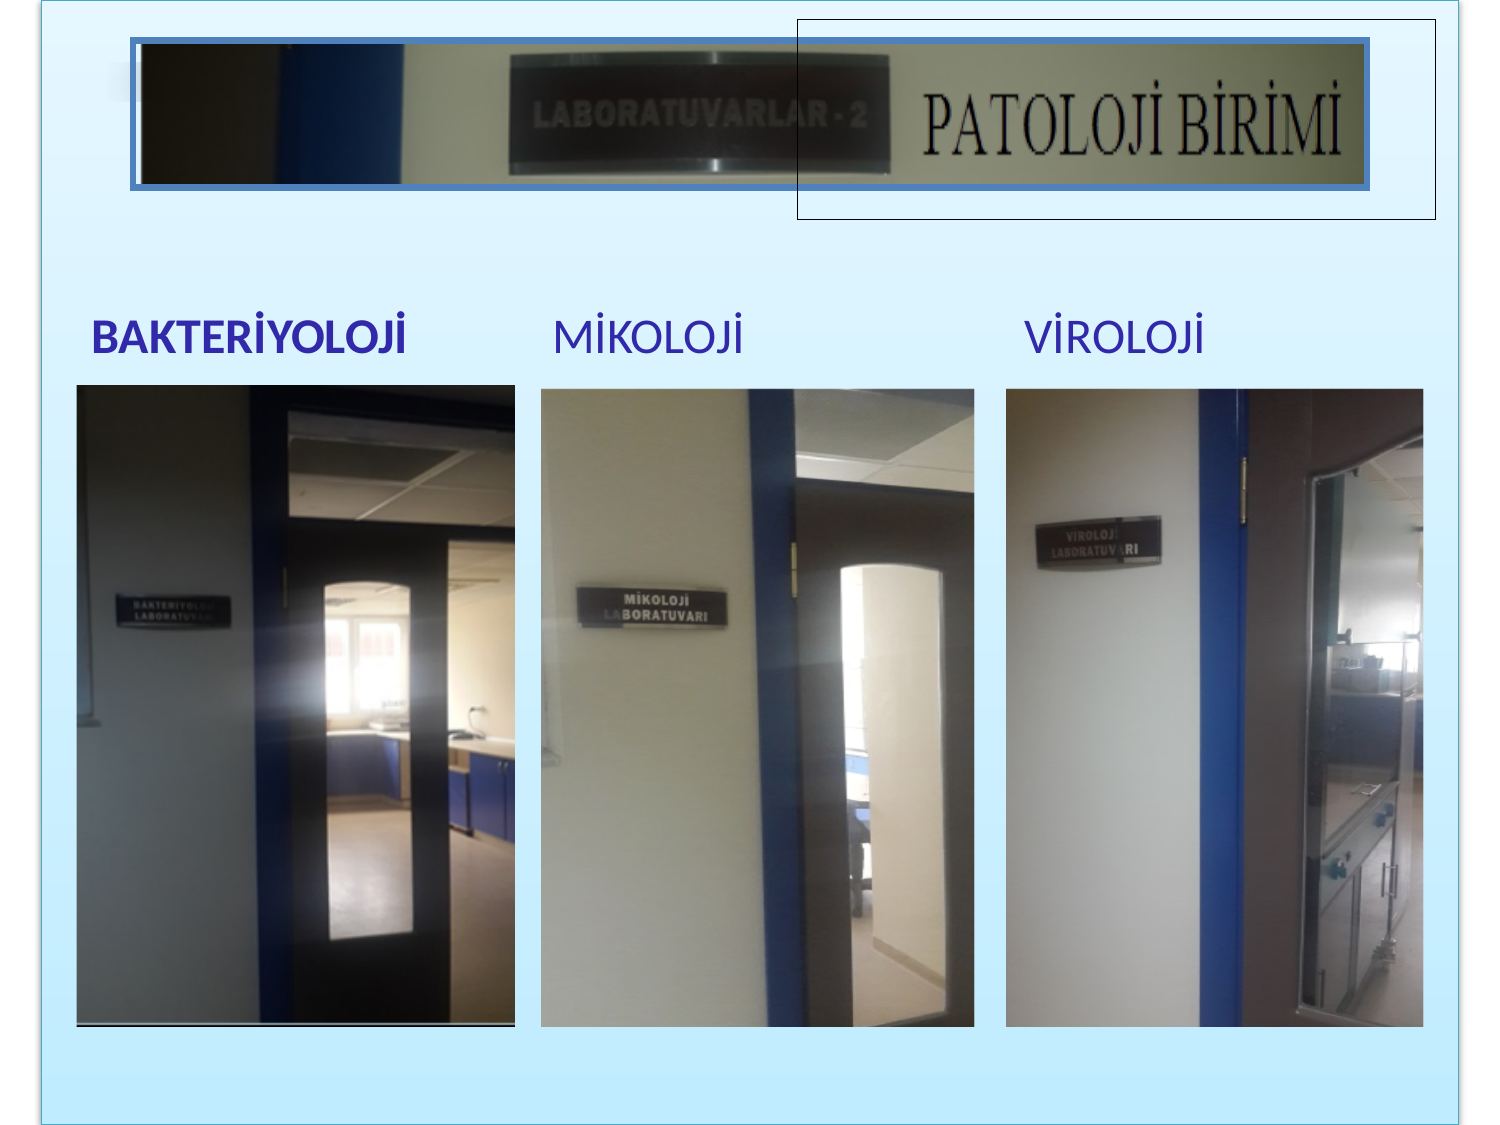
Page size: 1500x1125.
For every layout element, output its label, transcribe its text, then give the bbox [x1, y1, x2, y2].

text_box MİKOLOJİ [537, 295, 760, 371]
text_box VİROLOJİ [1009, 295, 1222, 371]
text_box BAKTERİYOLOJİ [76, 295, 432, 371]
text_box [41, 0, 1459, 1125]
picture [135, 18, 1436, 220]
picture [76, 385, 1500, 1027]
